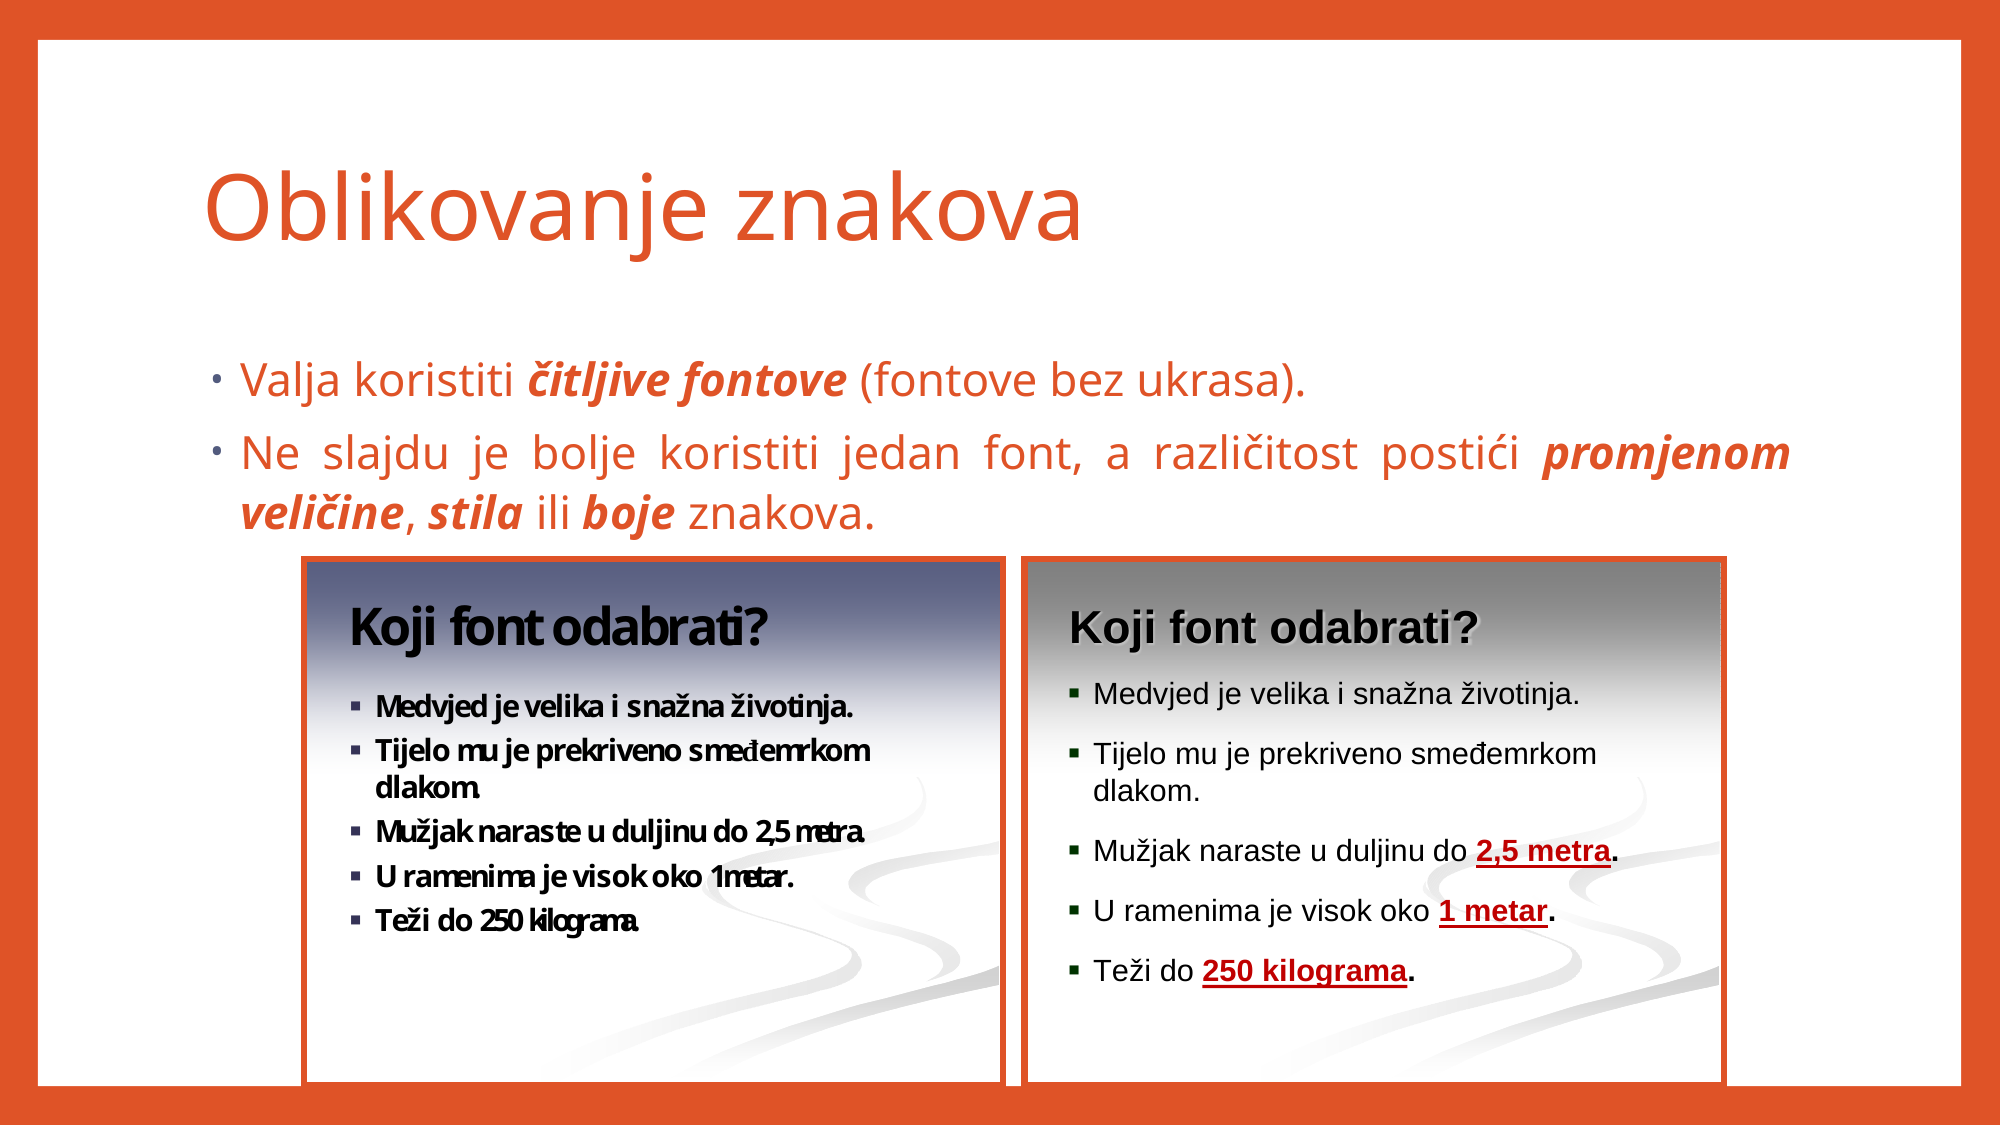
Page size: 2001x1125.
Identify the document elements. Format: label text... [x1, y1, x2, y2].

title Oblikovanje znakova [187, 99, 1808, 323]
list Valja koristiti čitljive fontove (fontove bez ukrasa). Ne slajdu je bolje koristiti jedan font, a različitost postići promjenom veličine, stila ili boje znakova. [187, 337, 1808, 1000]
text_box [306, 562, 1001, 1083]
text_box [1027, 562, 1721, 1083]
